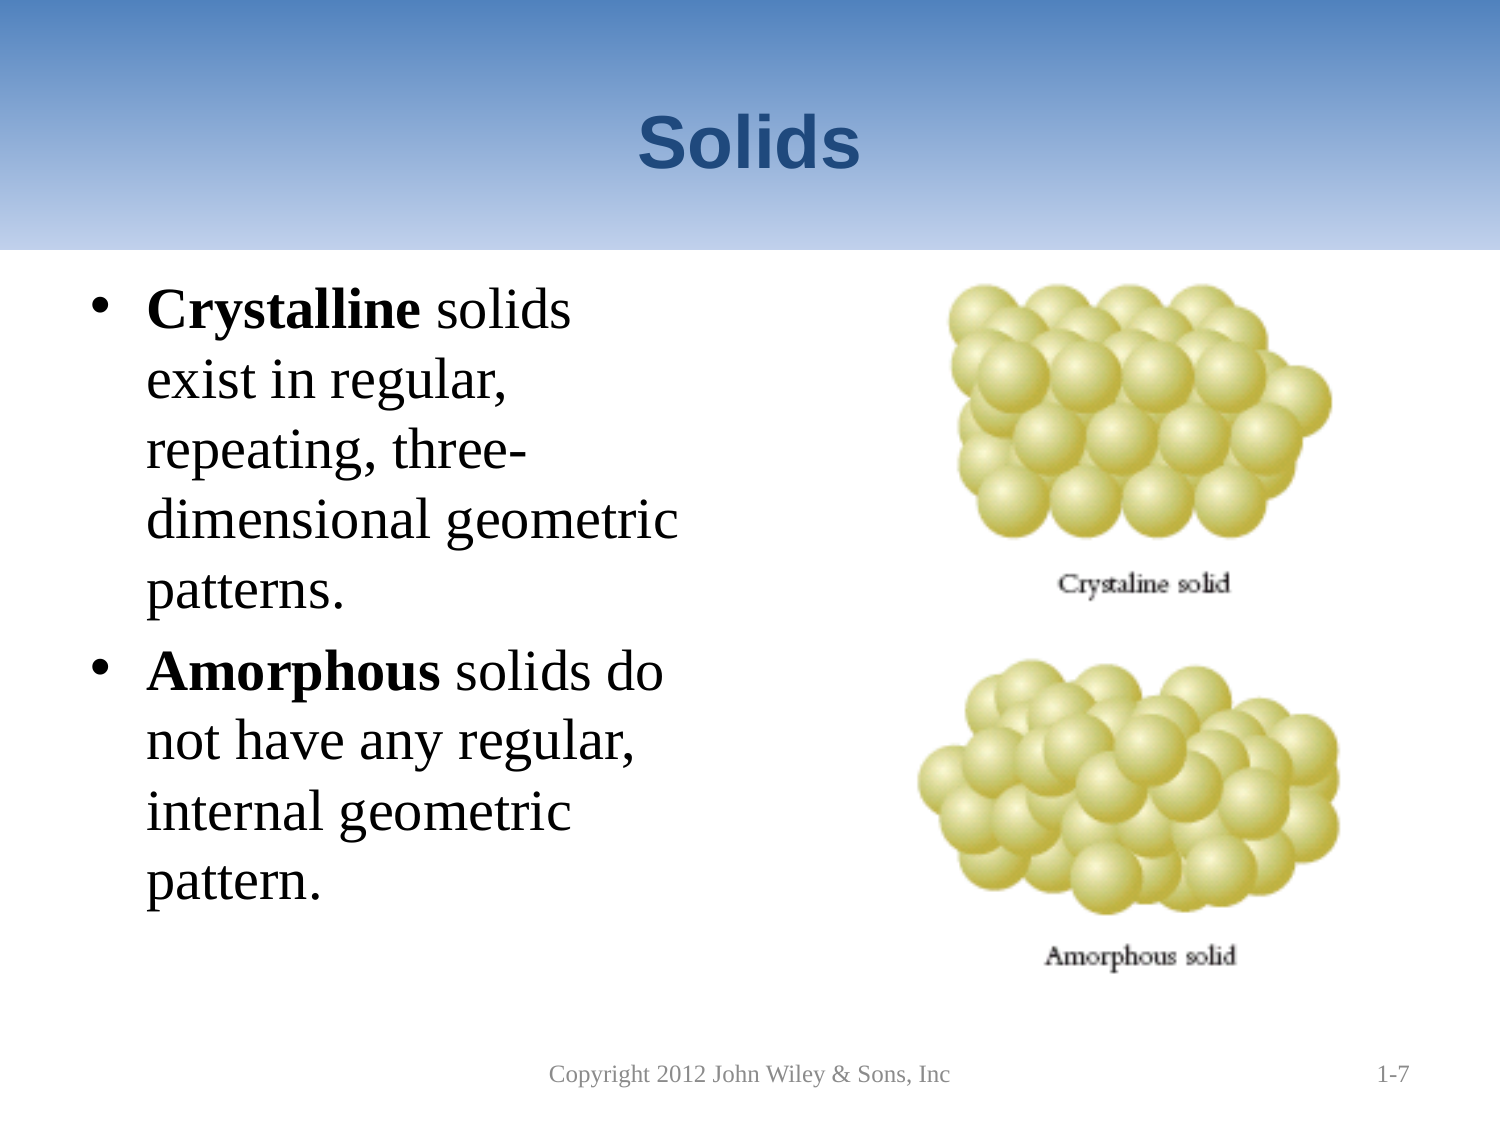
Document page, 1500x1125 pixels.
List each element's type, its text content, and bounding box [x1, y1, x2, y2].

picture [899, 274, 1380, 1016]
list Crystalline solids exist in regular, repeating, three-dimensional geometric patterns. Amorphous solids do not have any regular, internal geometric pattern. [74, 262, 701, 1006]
slide_number 1-7 [1074, 1042, 1425, 1103]
title Solids [74, 44, 1426, 233]
footer Copyright 2012 John Wiley & Sons, Inc [512, 1042, 988, 1103]
